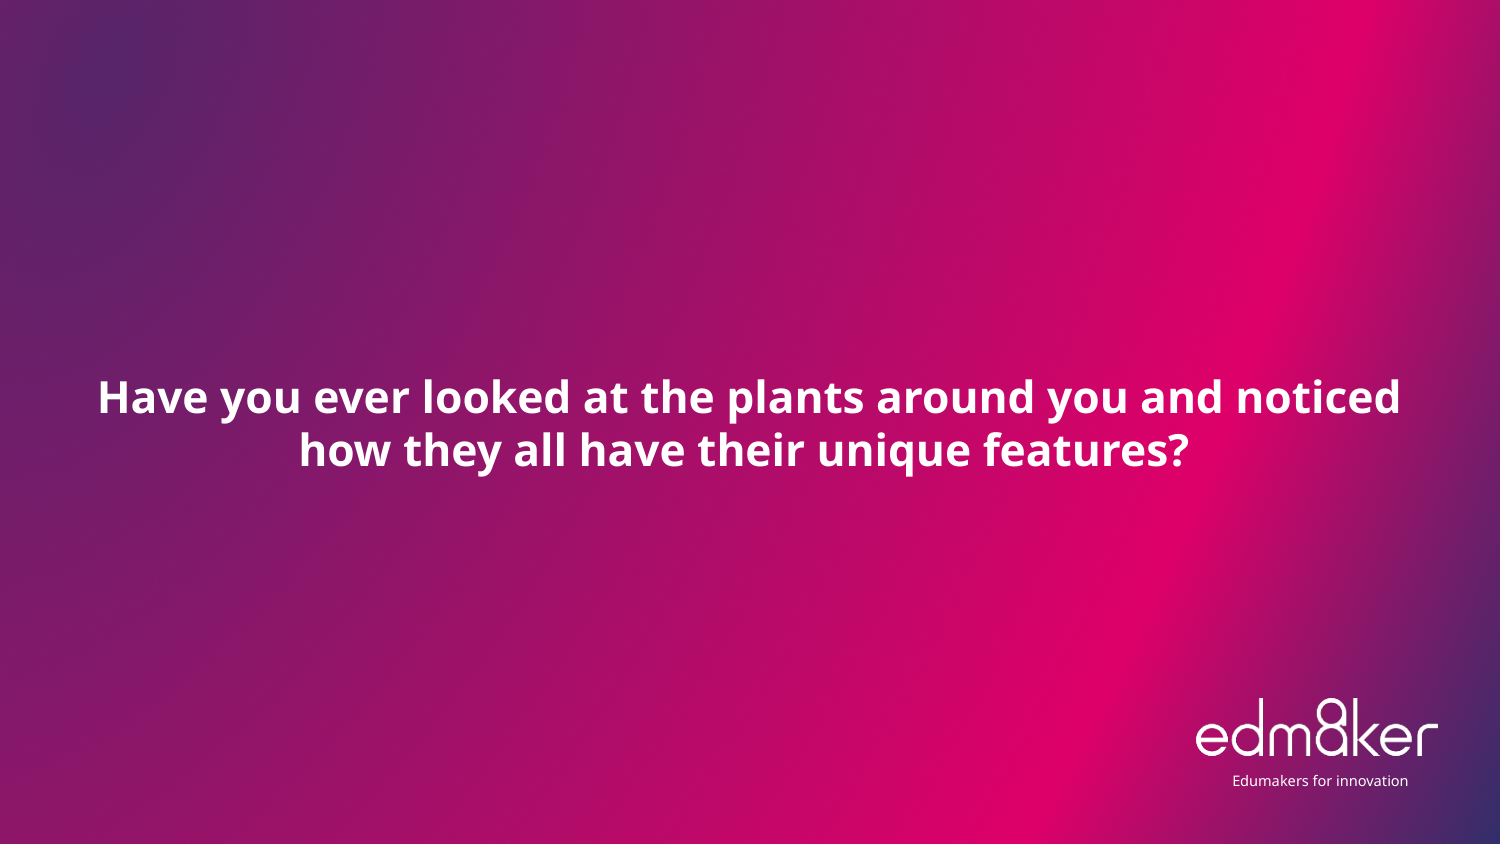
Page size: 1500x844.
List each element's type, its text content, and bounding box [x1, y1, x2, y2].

title Have you ever looked at the plants around you and noticed how they all have their unique features? [51, 352, 1449, 491]
picture [0, 0, 1500, 844]
